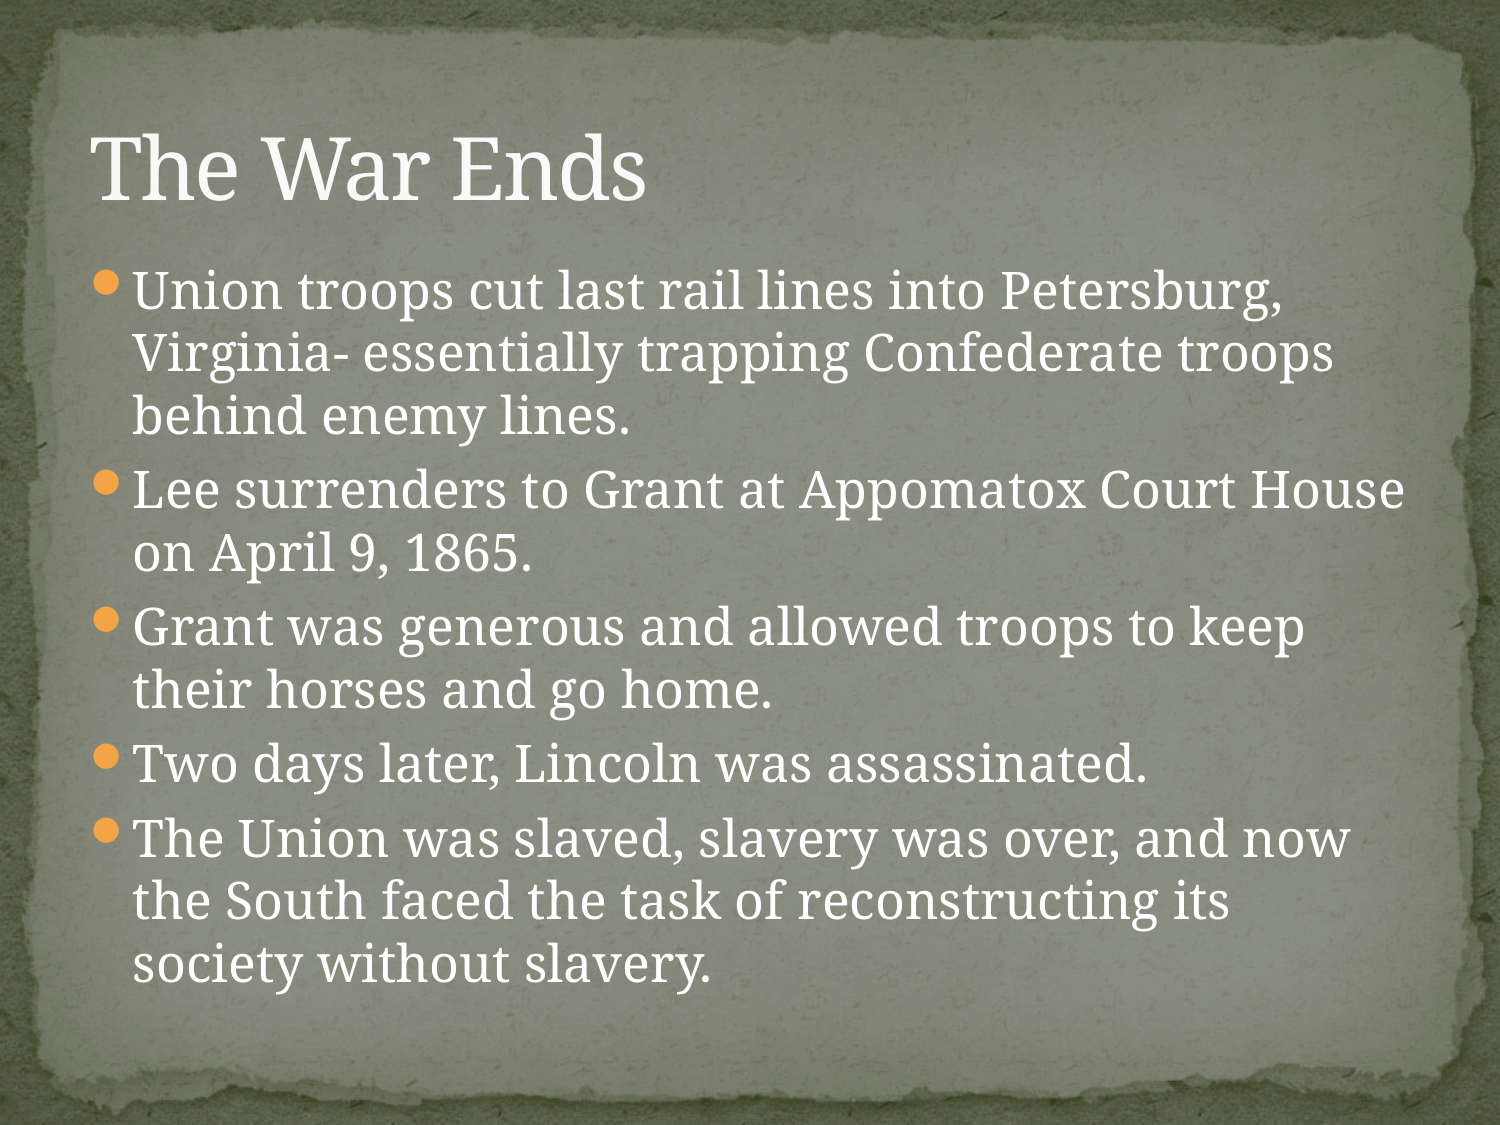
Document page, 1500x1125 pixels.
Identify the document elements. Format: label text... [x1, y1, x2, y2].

title The War Ends [74, 24, 1425, 225]
list Union troops cut last rail lines into Petersburg, Virginia- essentially trapping Confederate troops behind enemy lines. Lee surrenders to Grant at Appomatox Court House on April 9, 1865. Grant was generous and allowed troops to keep their horses and go home. Two days later, Lincoln was assassinated. The Union was slaved, slavery was over, and now the South faced the task of reconstructing its society without slavery. [75, 249, 1425, 1000]
